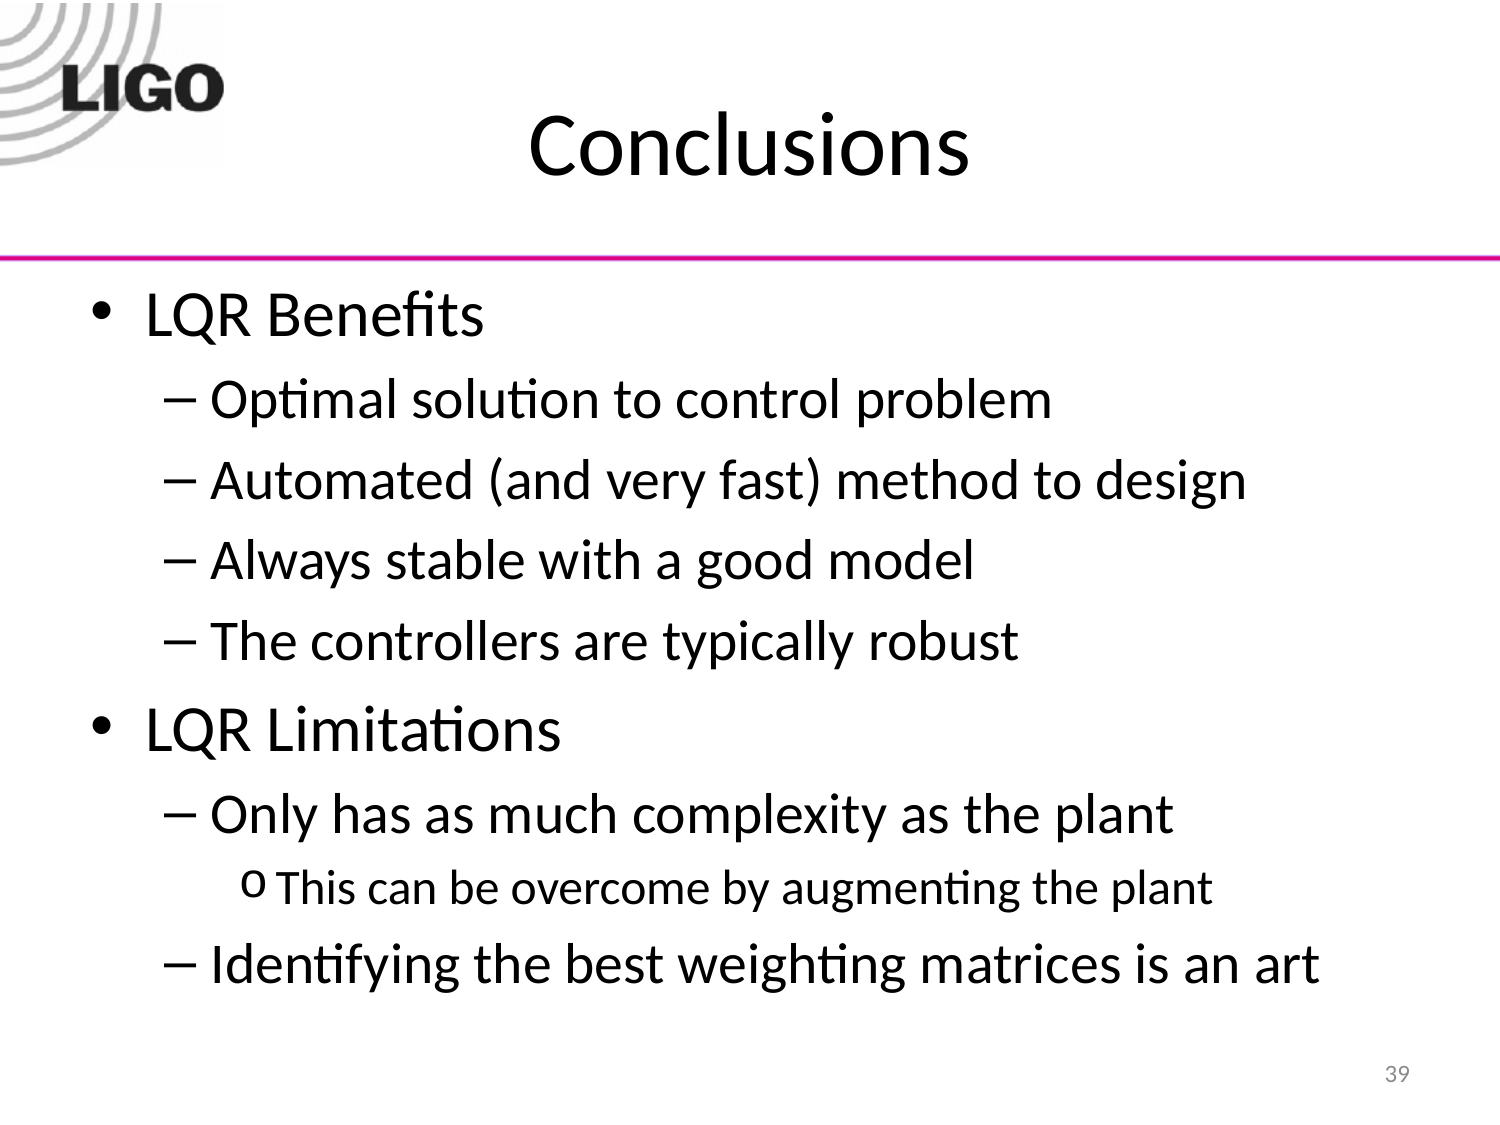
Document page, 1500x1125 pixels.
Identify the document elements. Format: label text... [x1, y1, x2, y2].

picture [0, 2, 1500, 263]
list LQR Benefits Optimal solution to control problem Automated (and very fast) method to design Always stable with a good model The controllers are typically robust LQR Limitations Only has as much complexity as the plant This can be overcome by augmenting the plant Identifying the best weighting matrices is an art [75, 272, 1425, 1005]
slide_number 39 [1074, 1042, 1425, 1103]
